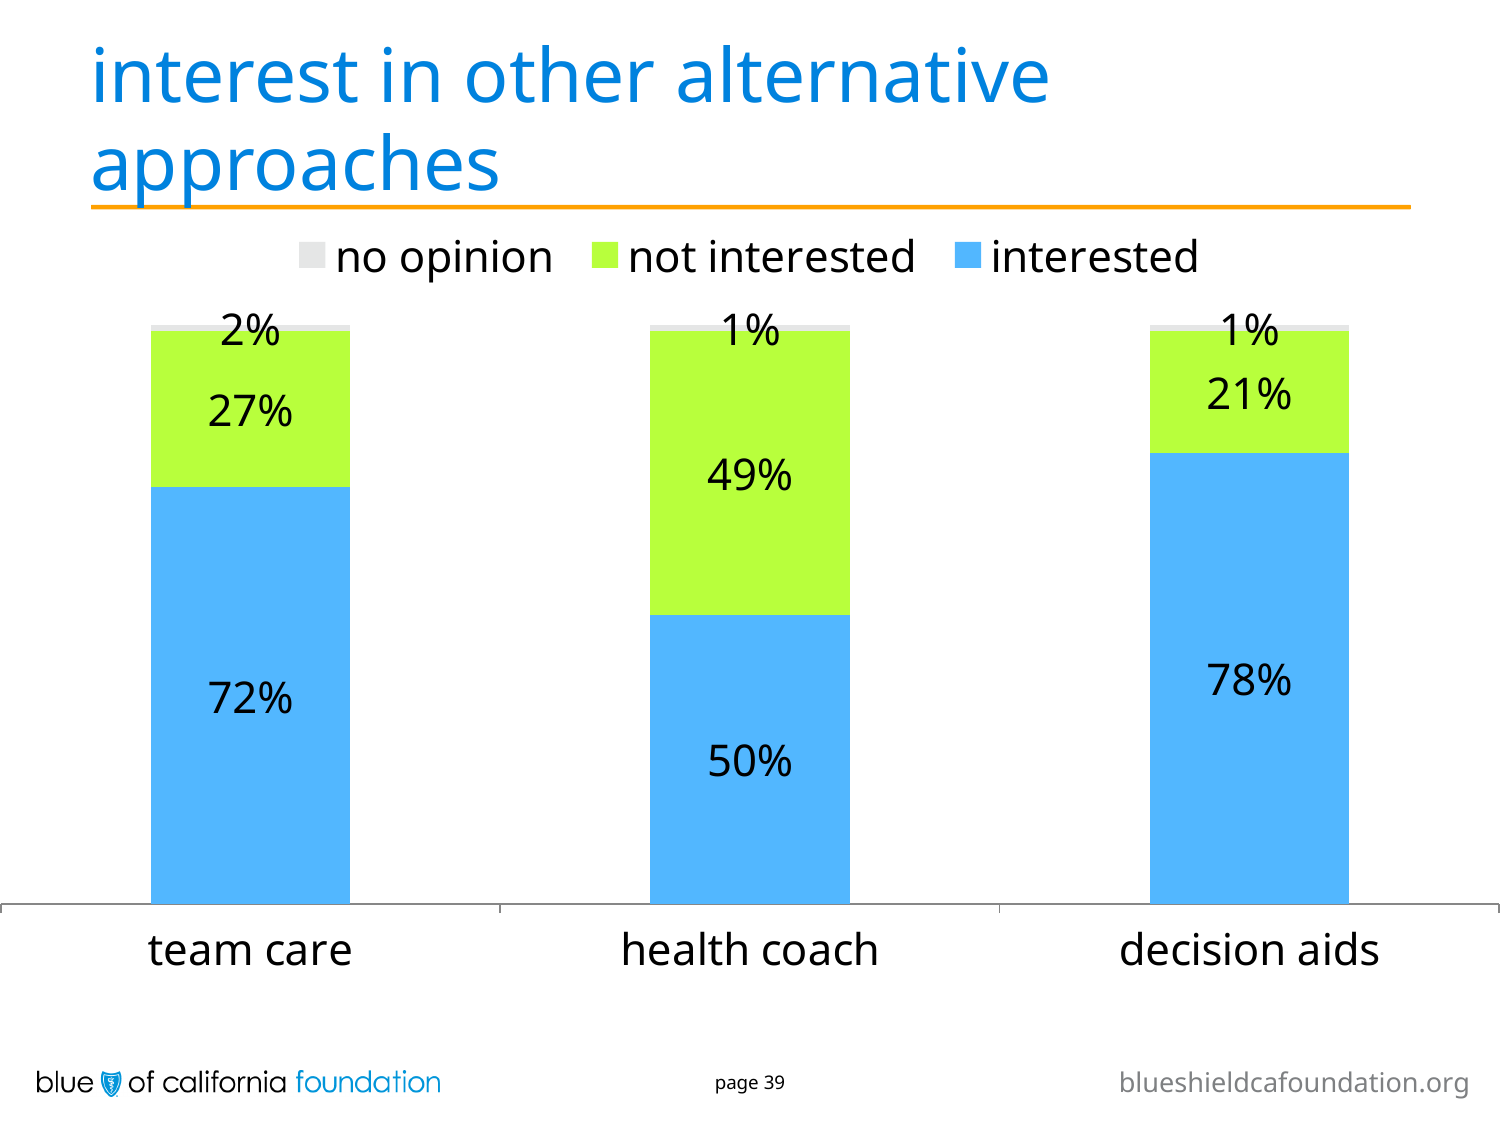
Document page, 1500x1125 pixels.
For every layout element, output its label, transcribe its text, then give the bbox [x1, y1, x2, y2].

title interest in other alternative approaches [74, 36, 1426, 210]
slide_number page 39 [683, 1047, 817, 1124]
picture [358, 1079, 368, 1090]
picture [37, 1070, 440, 1097]
chart [0, 212, 1500, 1038]
